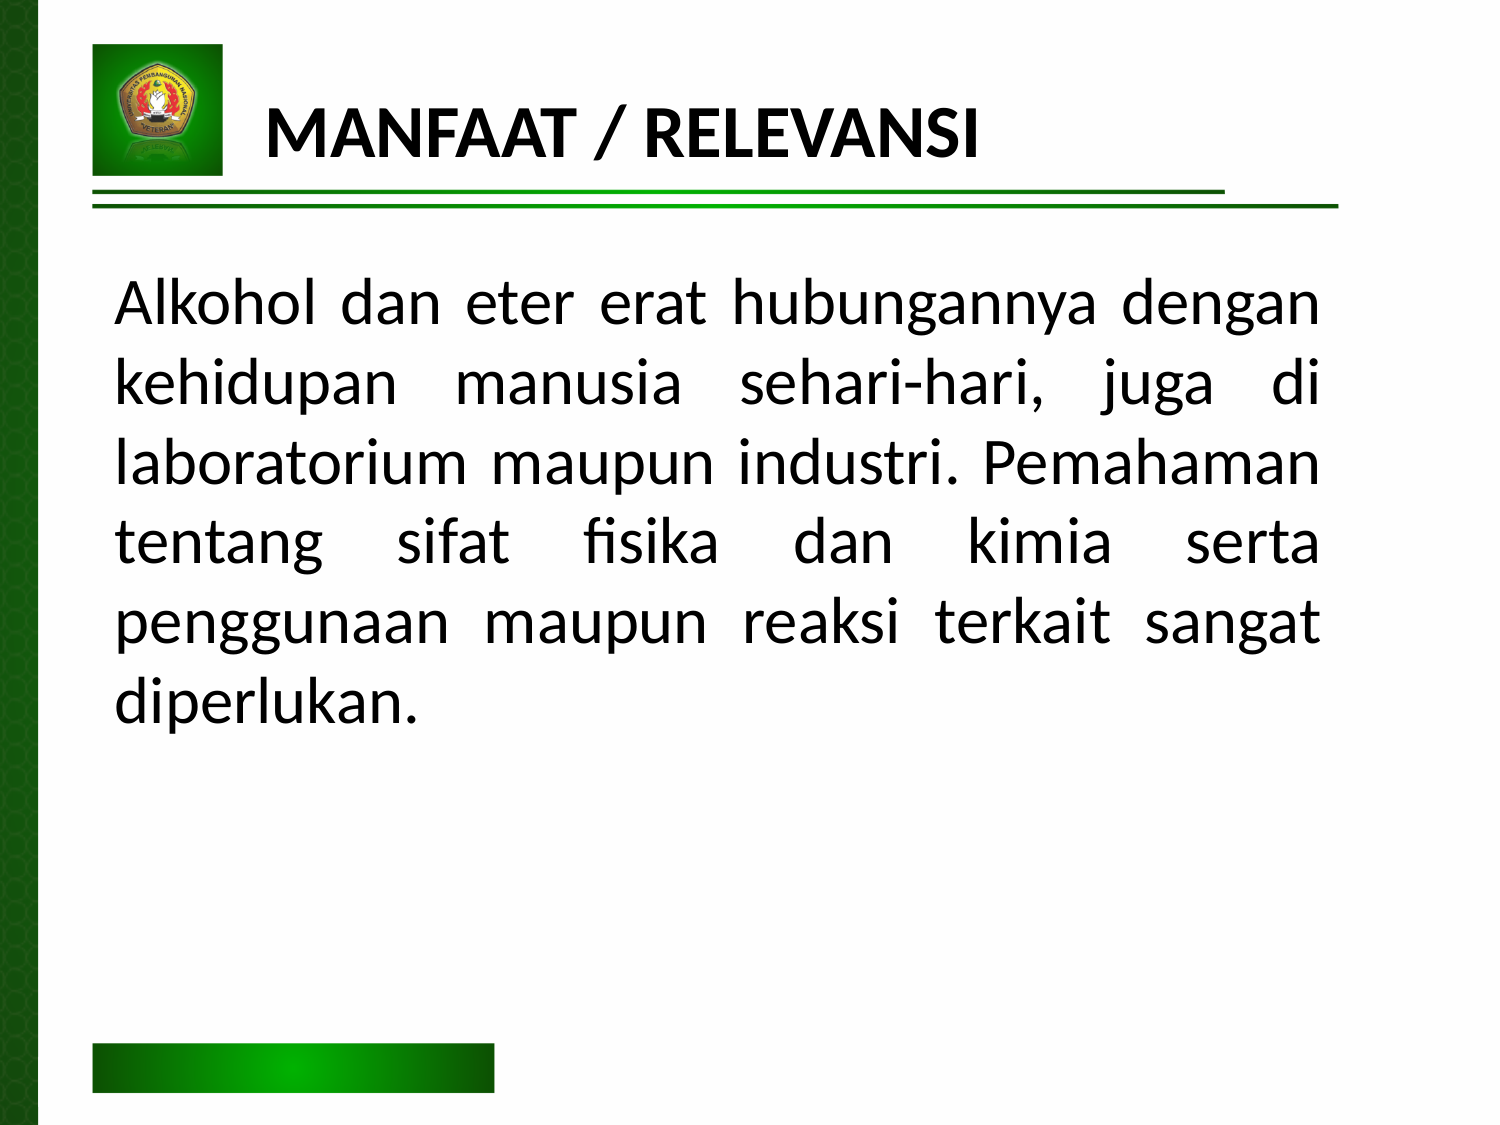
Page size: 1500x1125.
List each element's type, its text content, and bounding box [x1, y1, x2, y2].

list Manfaat / Relevansi [249, 75, 1225, 163]
picture [0, 0, 1500, 1125]
list Alkohol dan eter erat hubungannya dengan kehidupan manusia sehari-hari, juga di laboratorium maupun industri. Pemahaman tentang sifat fisika dan kimia serta penggunaan maupun reaksi terkait sangat diperlukan. [99, 249, 1338, 1000]
